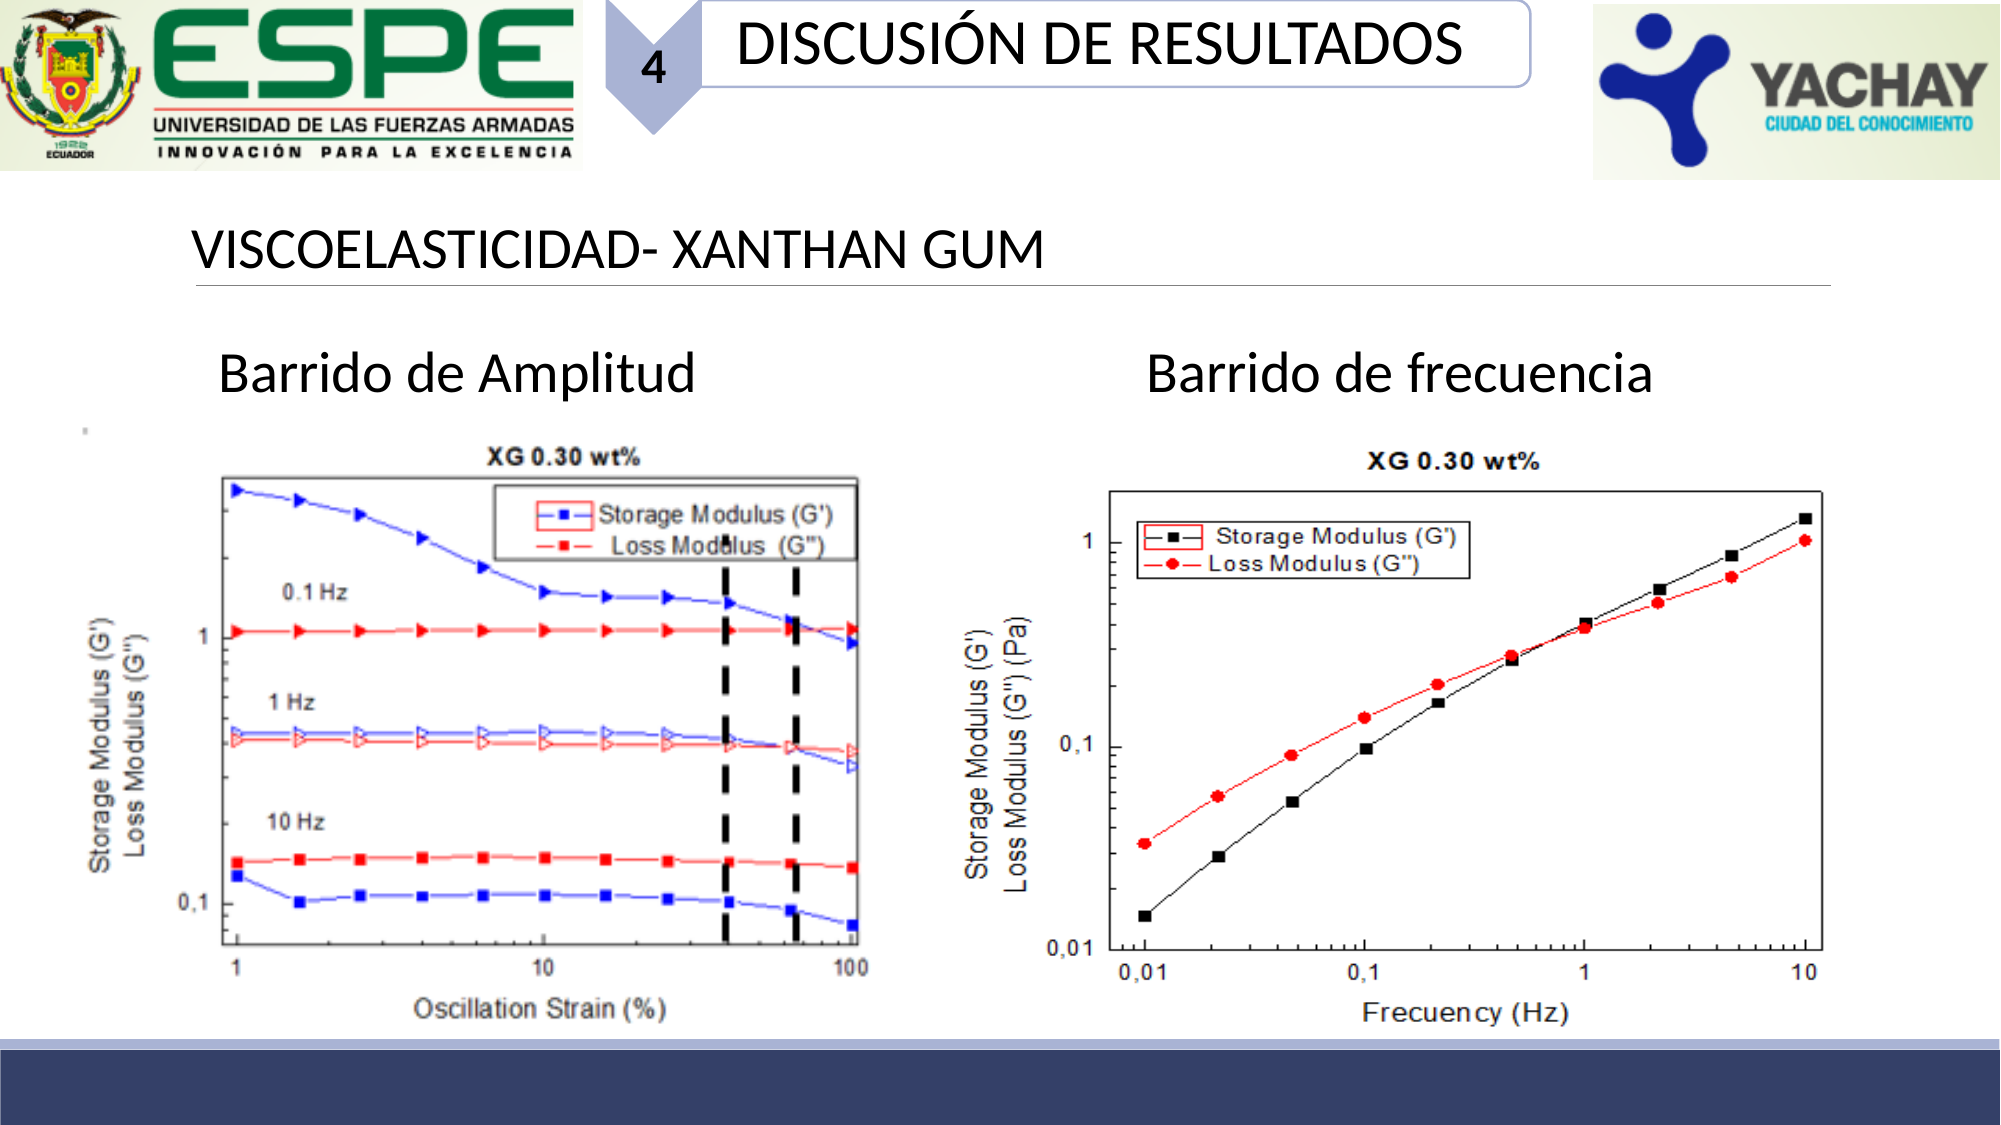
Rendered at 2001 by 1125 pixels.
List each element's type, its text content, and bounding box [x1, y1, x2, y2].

picture [0, 0, 583, 171]
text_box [699, 0, 1531, 88]
picture [66, 426, 892, 1038]
text_box Barrido de Amplitud Barrido de frecuencia [203, 326, 1880, 411]
text_box VISCOELASTICIDAD- XANTHAN GUM [176, 202, 1853, 288]
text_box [606, 0, 701, 135]
picture [958, 449, 1853, 1030]
text_box [167, 202, 1844, 289]
picture [1593, 4, 2000, 180]
